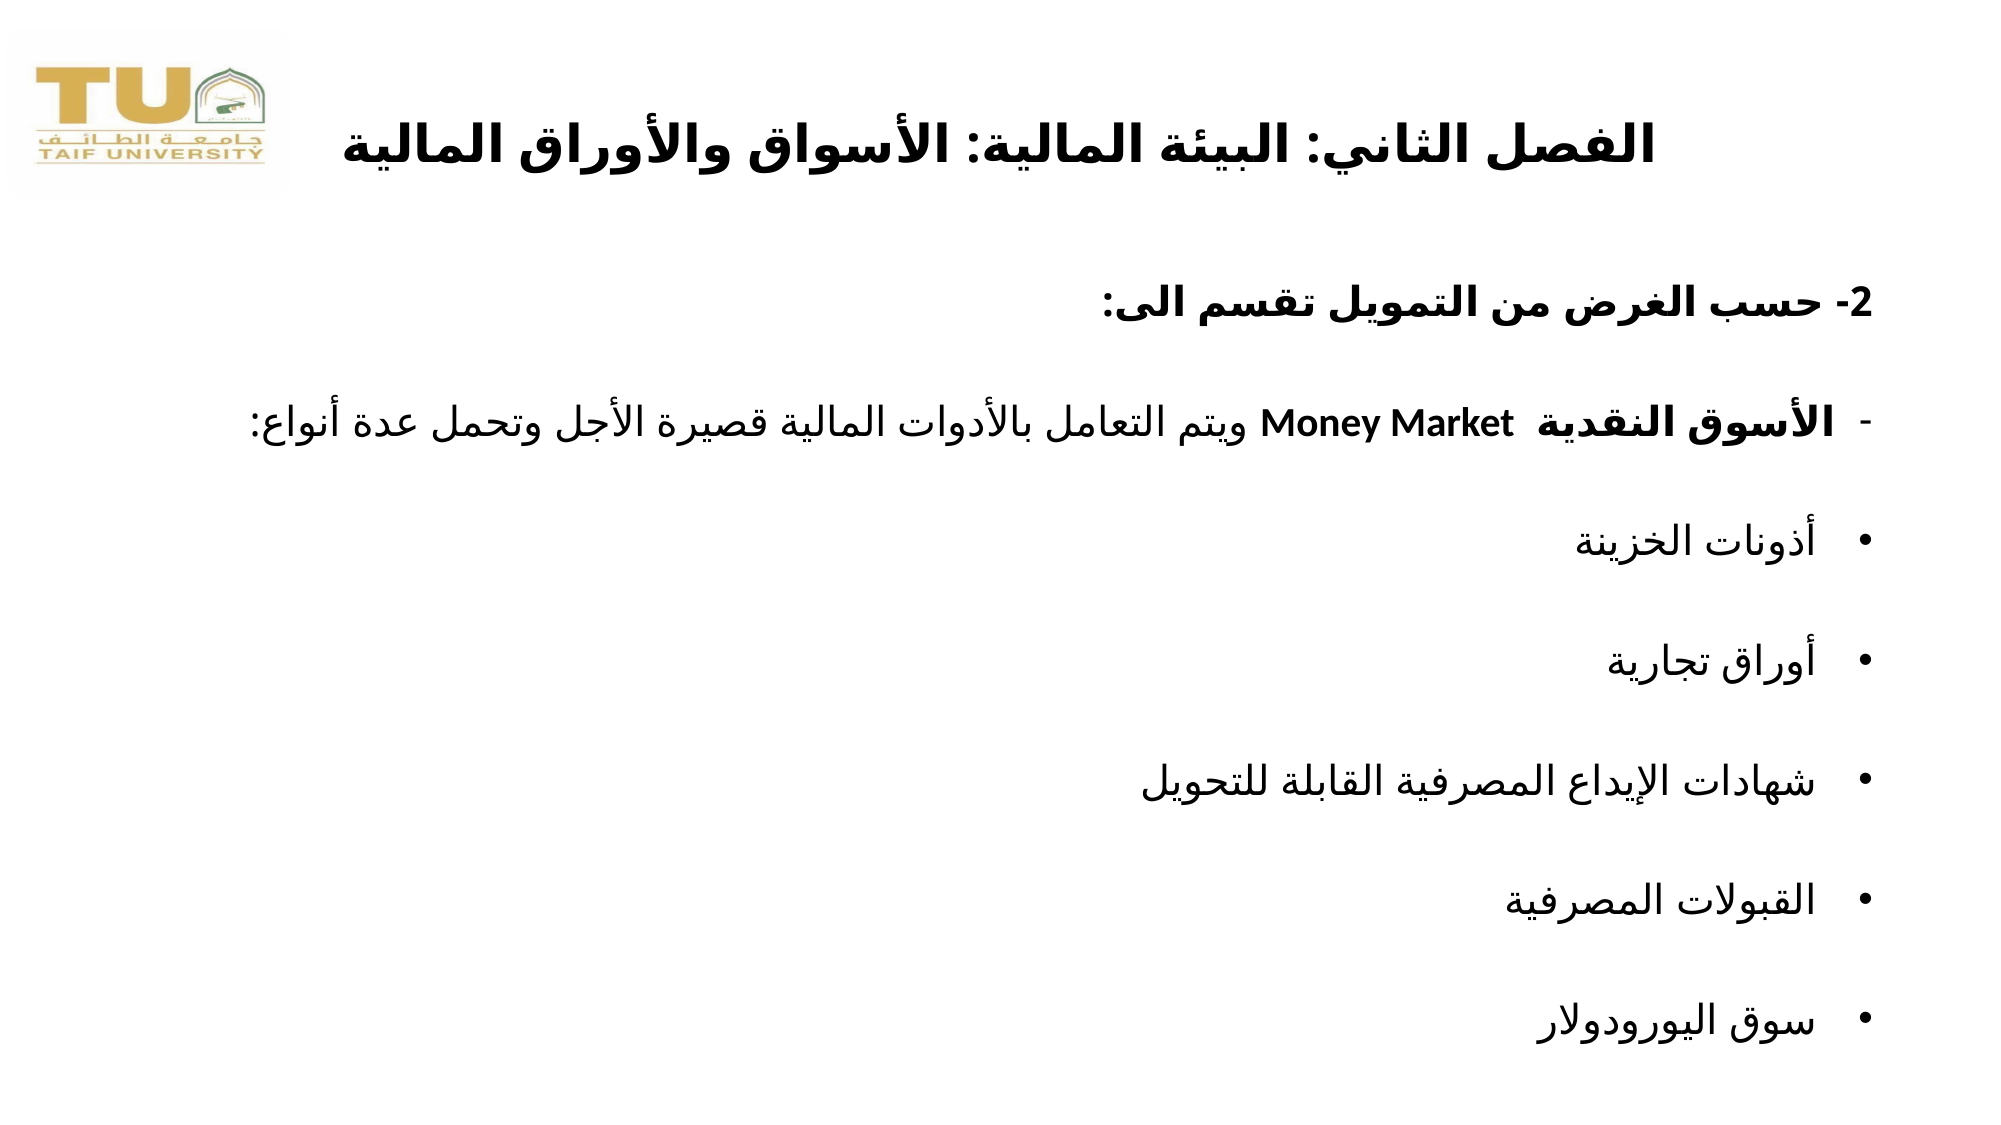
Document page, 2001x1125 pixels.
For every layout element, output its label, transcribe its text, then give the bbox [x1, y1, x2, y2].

title الفصل الثاني: البيئة المالية: الأسواق والأوراق المالية [137, 113, 1863, 218]
list 2- حسب الغرض من التمويل تقسم الى: الأسوق النقدية Money Market ويتم التعامل بالأدوات المالية قصيرة الأجل وتحمل عدة أنواع: أذونات الخزينة أوراق تجارية شهادات الإيداع المصرفية القابلة للتحويل القبولات المصرفية سوق اليورودولار [106, 218, 1888, 1056]
picture [4, 26, 293, 201]
